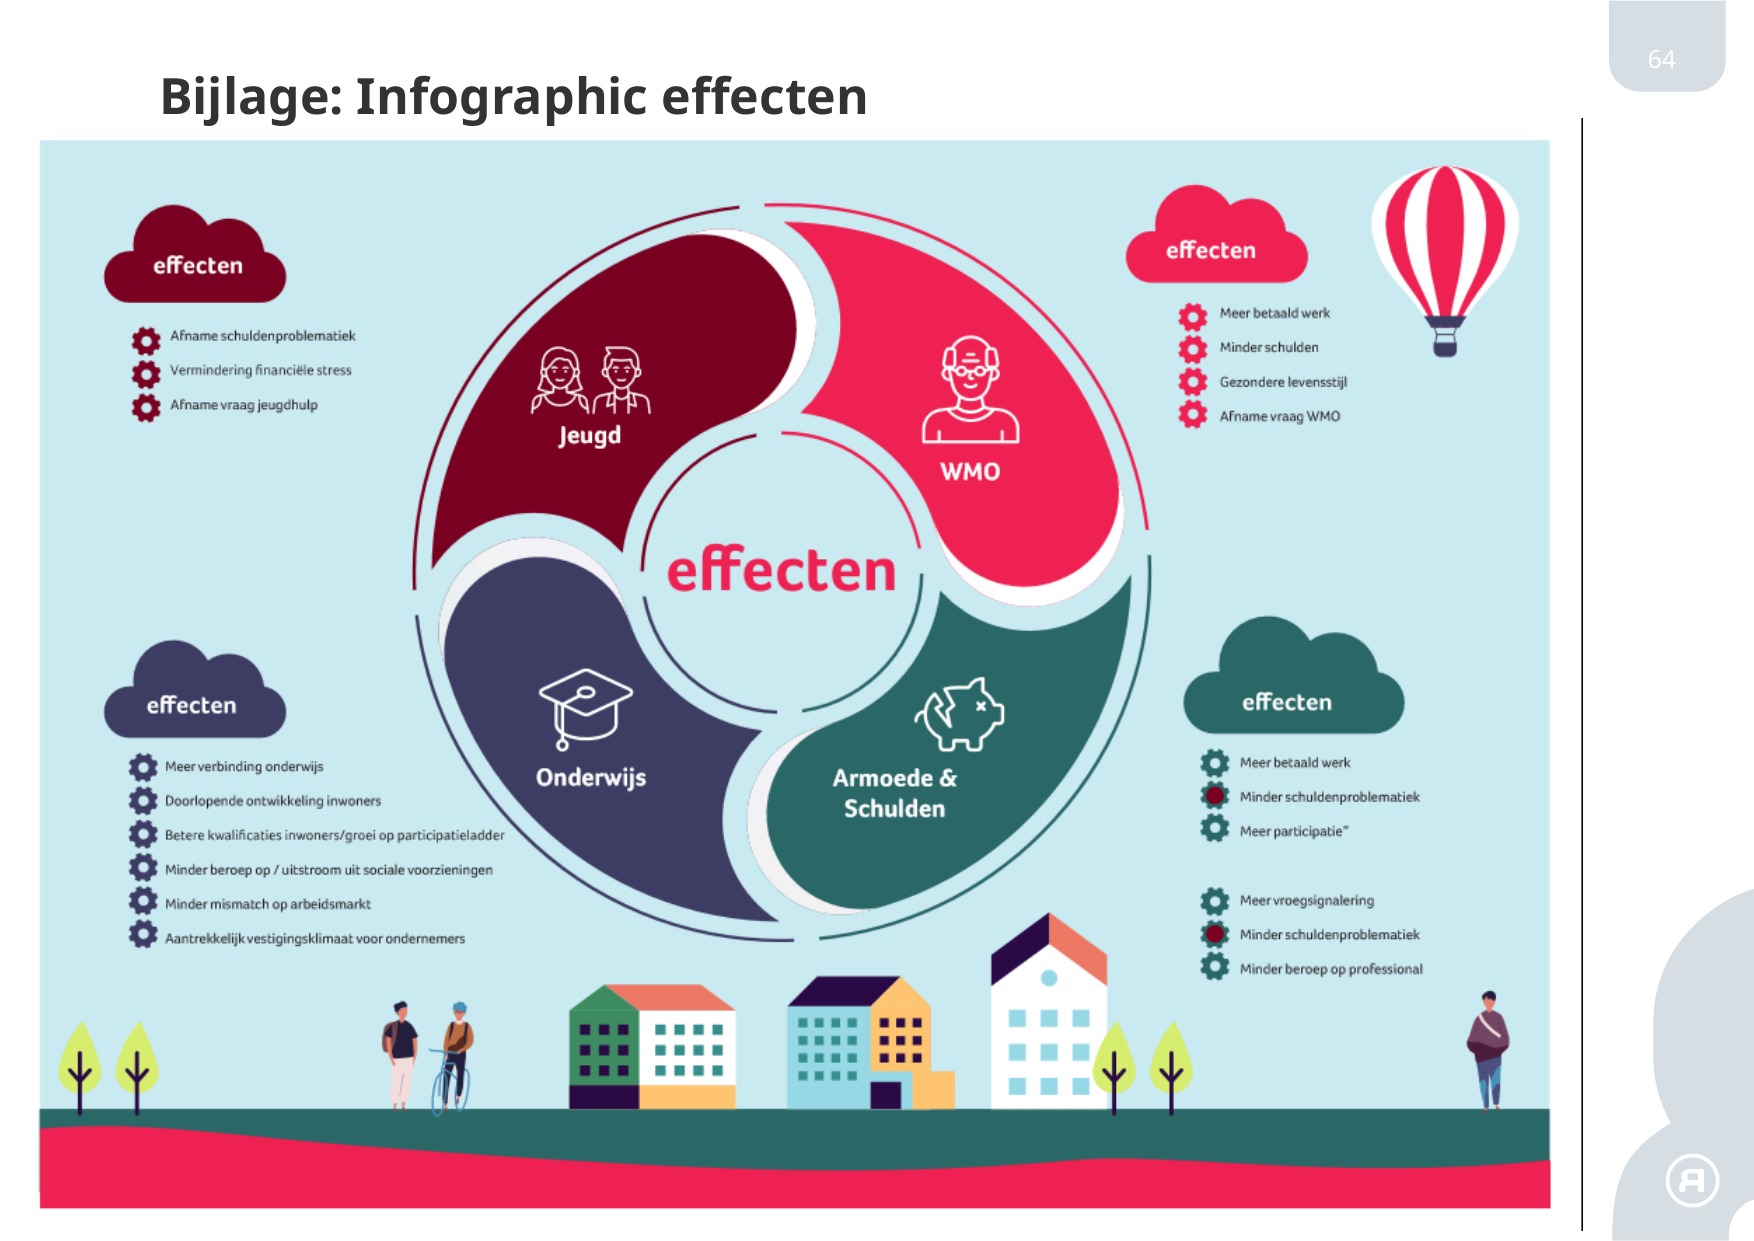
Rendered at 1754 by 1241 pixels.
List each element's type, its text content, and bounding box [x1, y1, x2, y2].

slide_number 64 [1622, 43, 1702, 98]
title Bijlage: Infographic effecten [159, 16, 1565, 117]
picture [8, 118, 1583, 1232]
